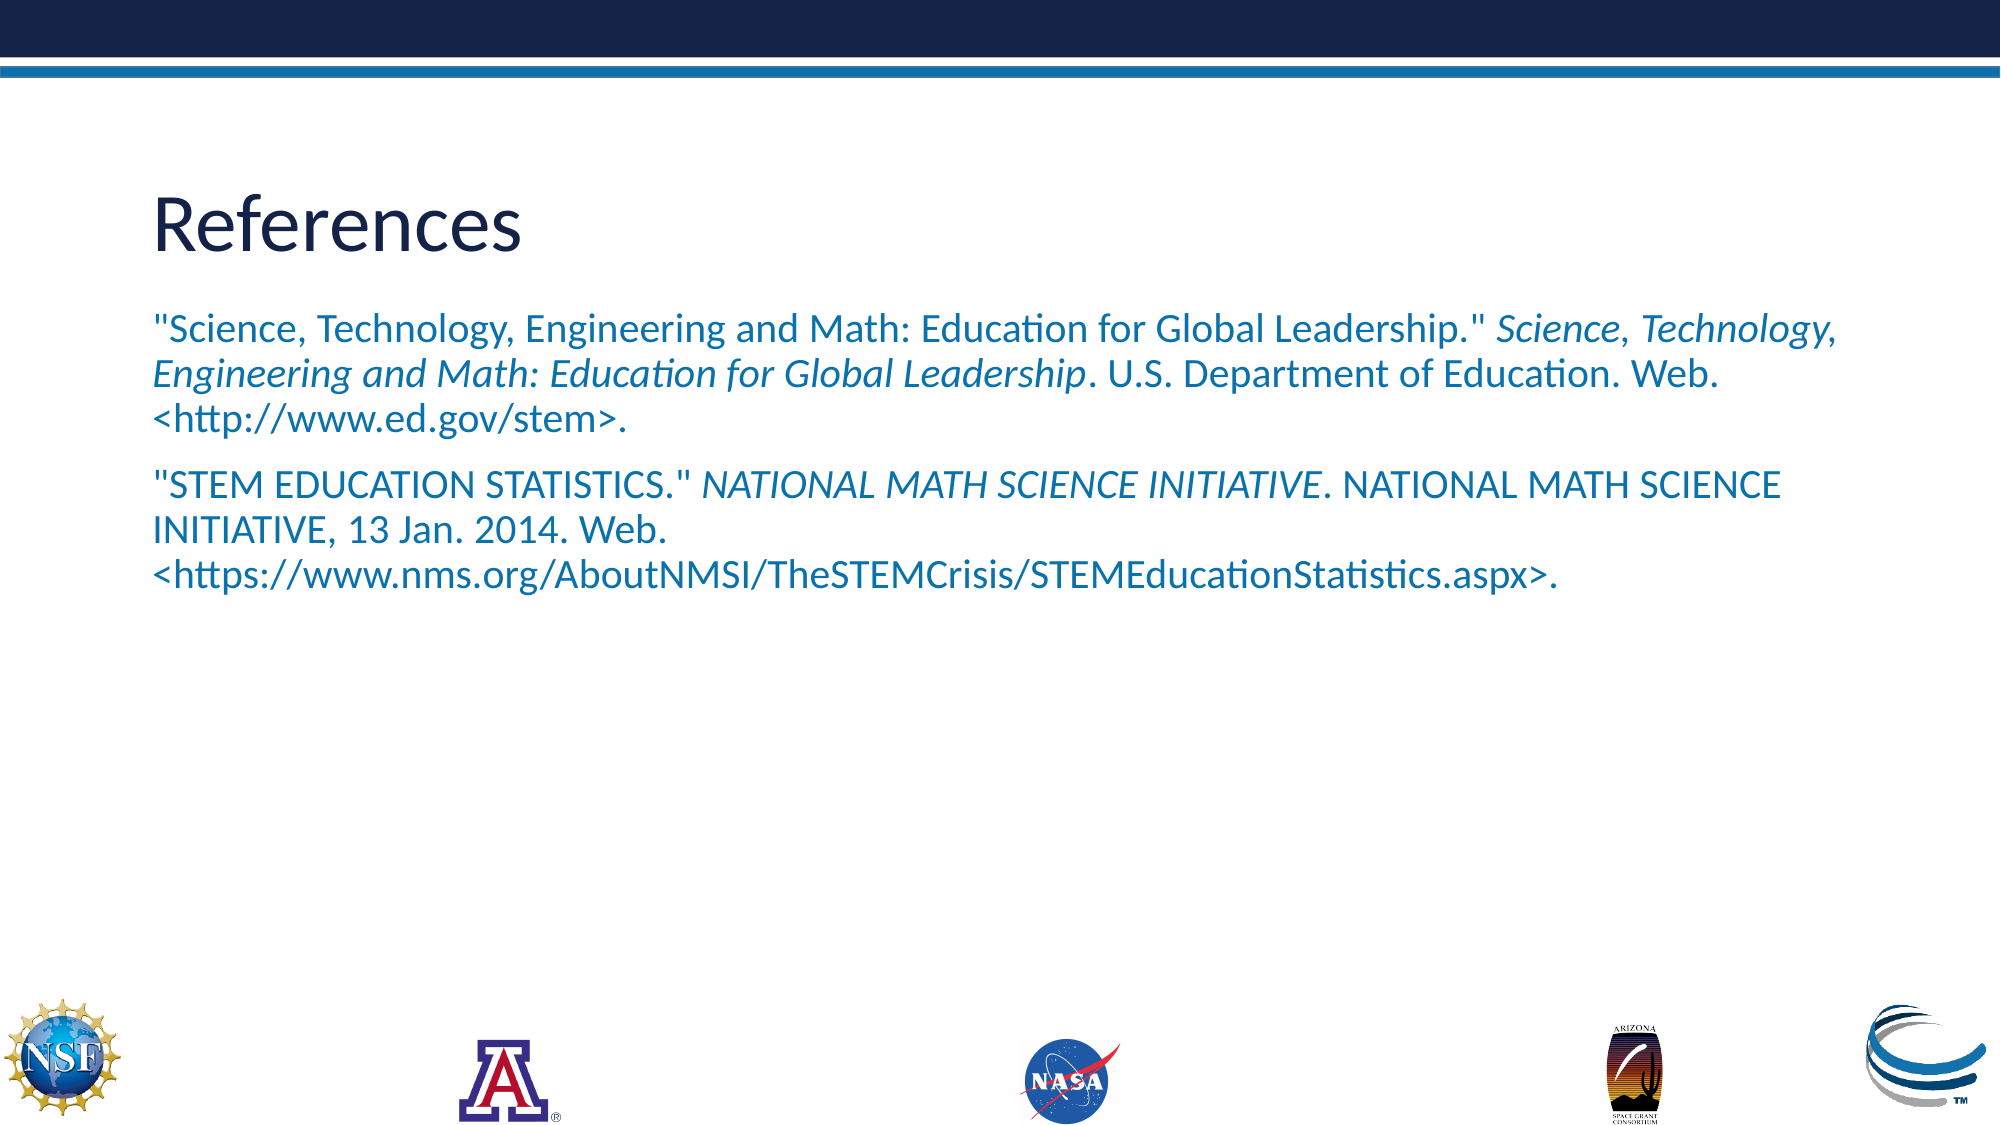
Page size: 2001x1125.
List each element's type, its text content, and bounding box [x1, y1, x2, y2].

text_box References [137, 59, 1863, 278]
picture [2, 996, 122, 1117]
list "Science, Technology, Engineering and Math: Education for Global Leadership." Science, Technology, Engineering and Math: Education for Global Leadership. U.S. Department of Education. Web. <http://www.ed.gov/stem>. "STEM EDUCATION STATISTICS." NATIONAL MATH SCIENCE INITIATIVE. NATIONAL MATH SCIENCE INITIATIVE, 13 Jan. 2014. Web. <https://www.nms.org/AboutNMSI/TheSTEMCrisis/STEMEducationStatistics.aspx>. [137, 299, 1863, 1014]
picture [1604, 1023, 1664, 1125]
picture [1838, 976, 2001, 1125]
picture [456, 1036, 561, 1125]
picture [1019, 1038, 1121, 1125]
